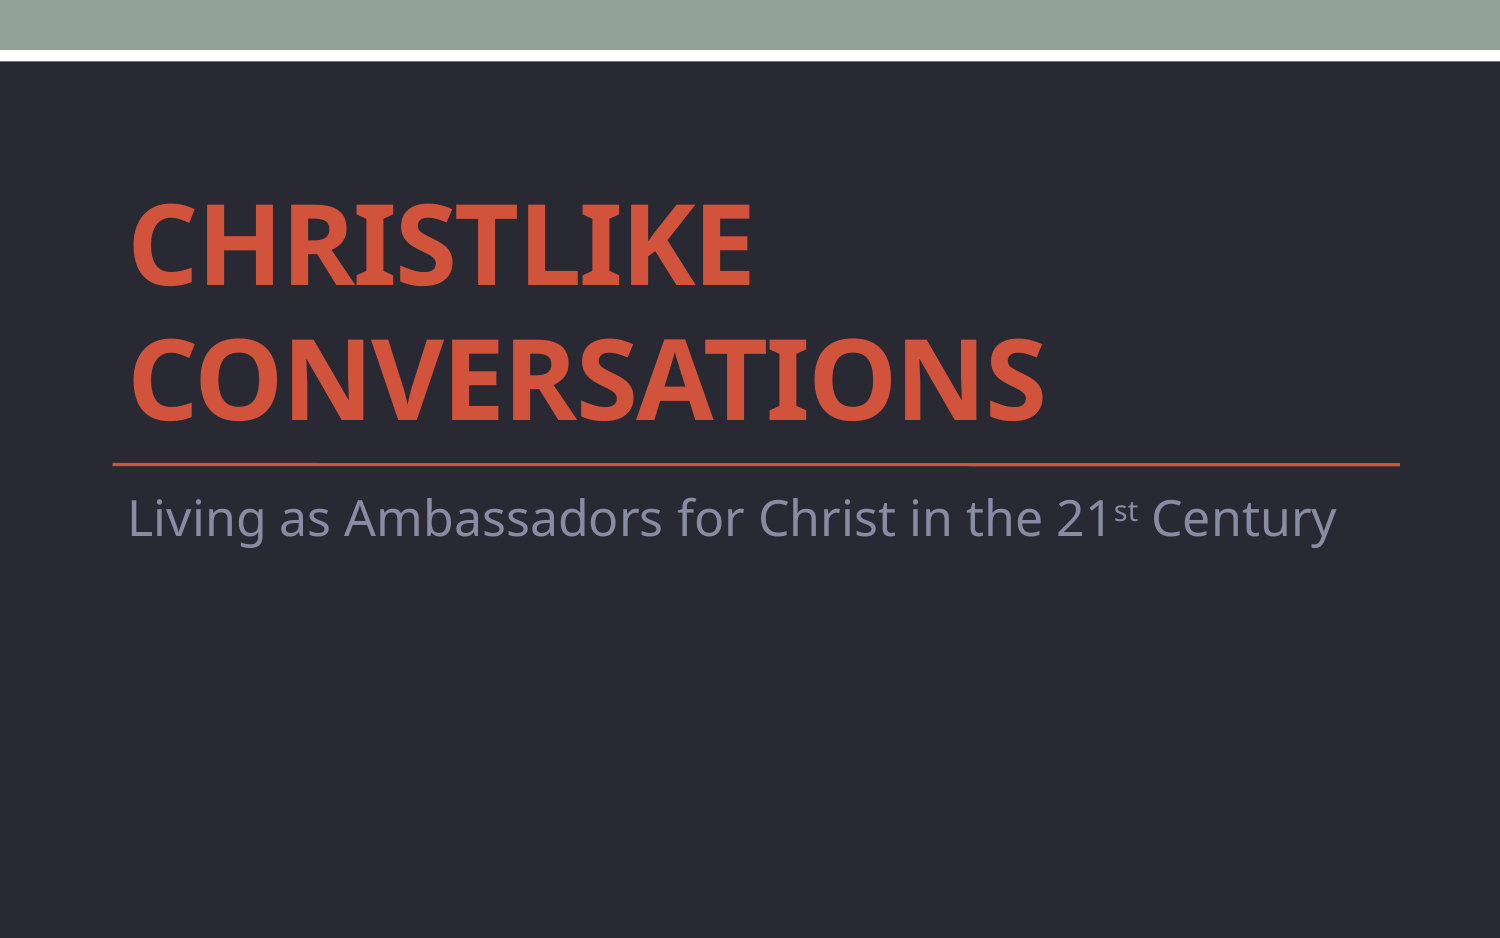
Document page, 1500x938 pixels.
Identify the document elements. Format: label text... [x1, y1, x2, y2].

title Christlike Conversations [112, 187, 1400, 451]
subtitle Living as Ambassadors for Christ in the 21st Century [112, 479, 1388, 719]
